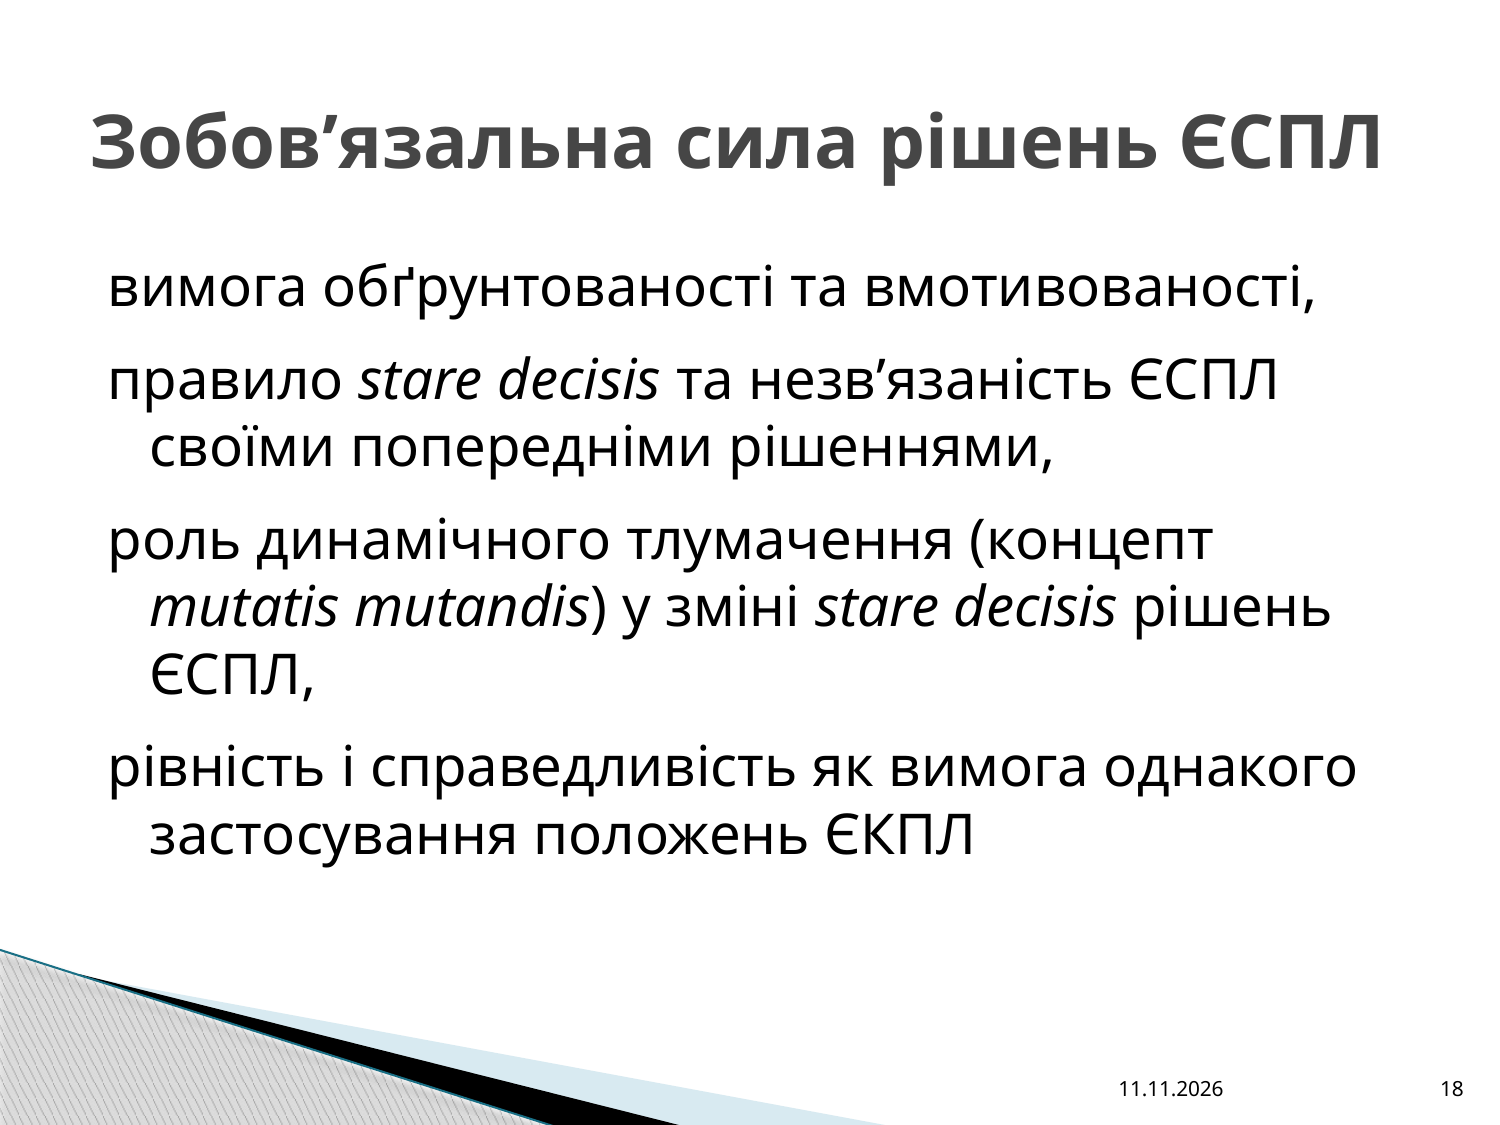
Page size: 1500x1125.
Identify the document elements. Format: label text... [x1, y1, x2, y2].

title Зобов’язальна сила рішень ЄСПЛ [75, 45, 1425, 233]
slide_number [1103, 1051, 1418, 1112]
list вимога обґрунтованості та вмотивованості, правило stare decisis та незв’язаність ЄСПЛ своїми попередніми рішеннями, роль динамічного тлумачення (концепт mutatis mutandis) у зміні stare decisis рішень ЄСПЛ, рівність і справедливість як вимога однакого застосування положень ЄКПЛ [75, 243, 1425, 986]
slide_number 18 [1418, 1051, 1479, 1112]
